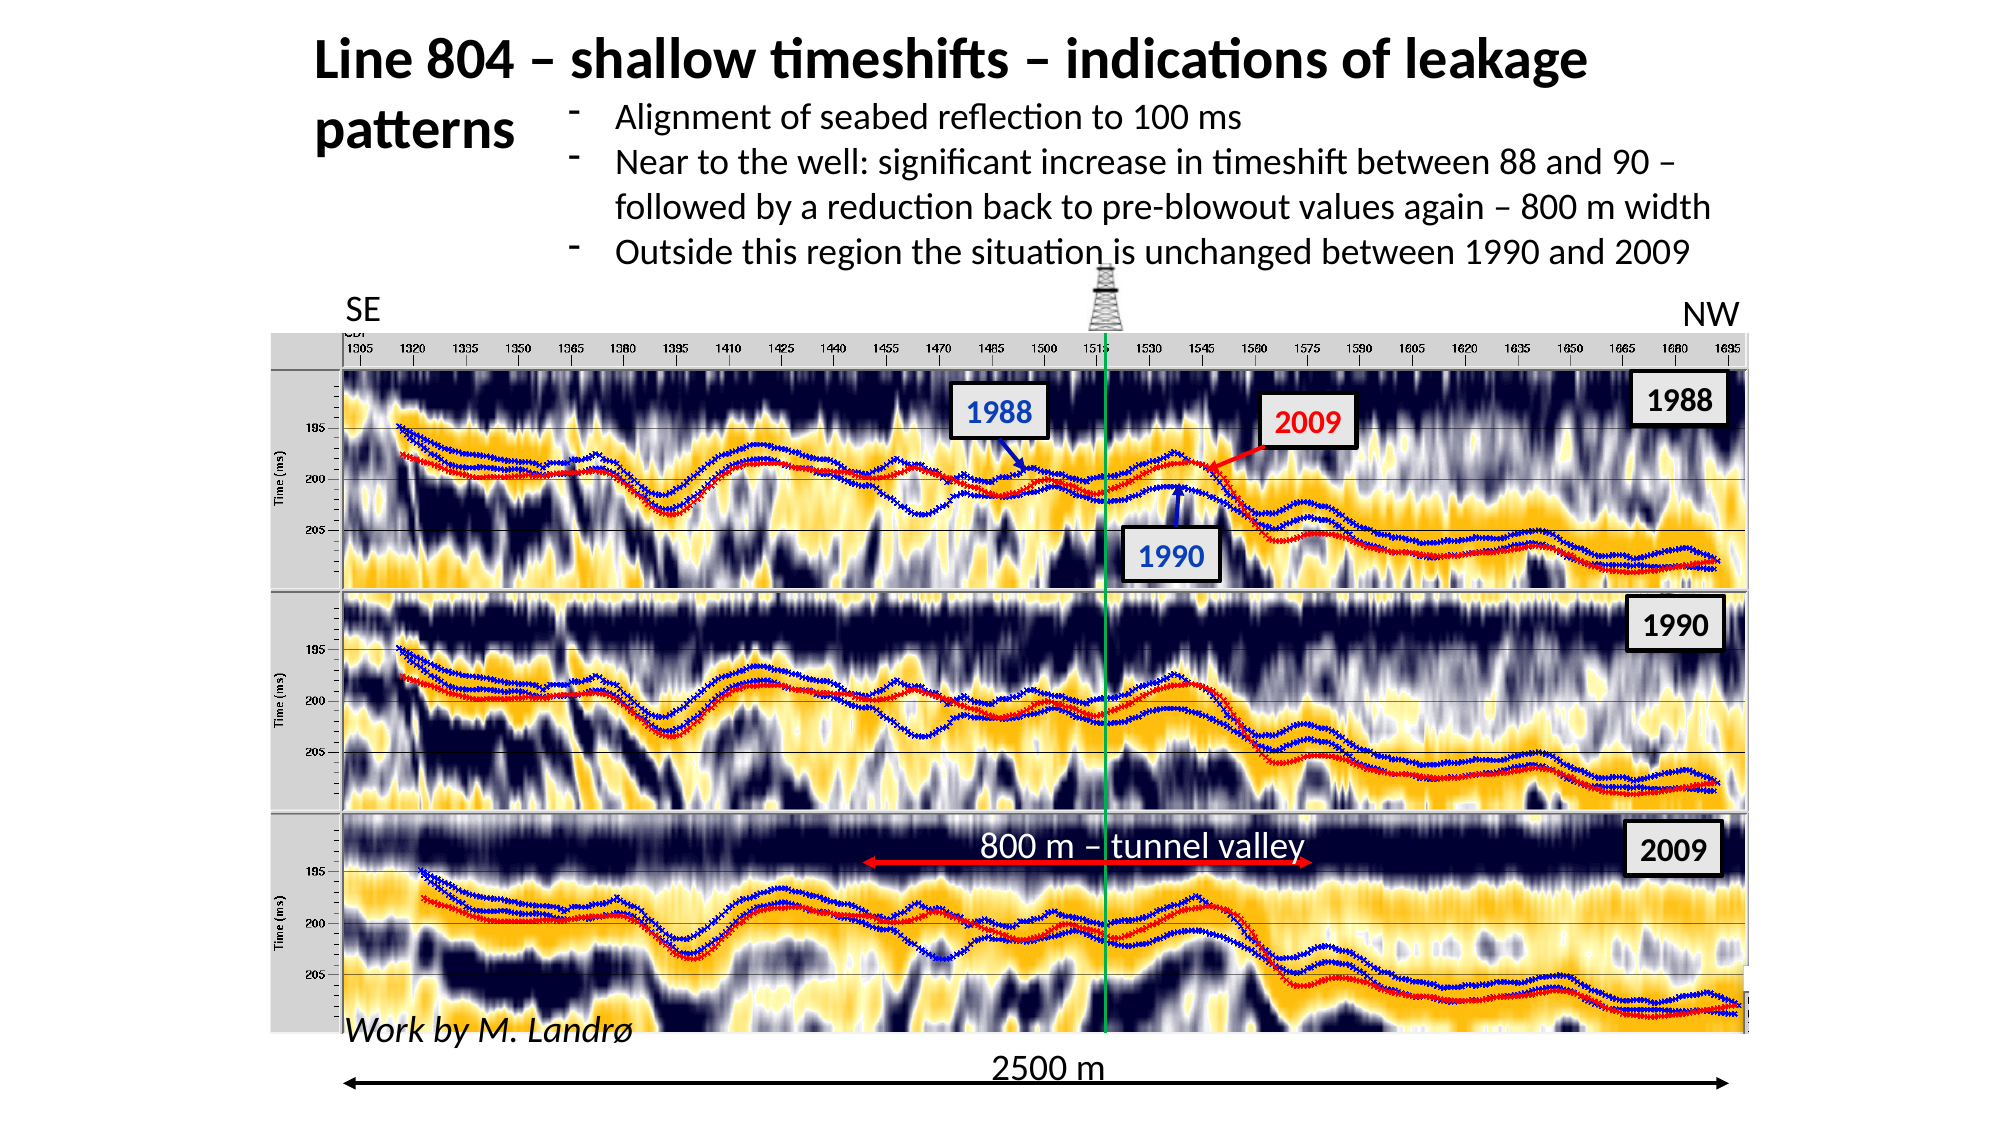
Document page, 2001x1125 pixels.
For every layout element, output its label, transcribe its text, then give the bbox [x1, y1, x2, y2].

text_box Line 804 – shallow timeshifts – indications of leakage patterns [299, 12, 1674, 168]
text_box Alignment of seabed reflection to 100 ms Near to the well: significant increase in timeshift between 88 and 90 – followed by a reduction back to pre-blowout values again – 800 m width Outside this region the situation is unchanged between 1990 and 2009 [553, 84, 1790, 280]
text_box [270, 262, 1756, 1097]
